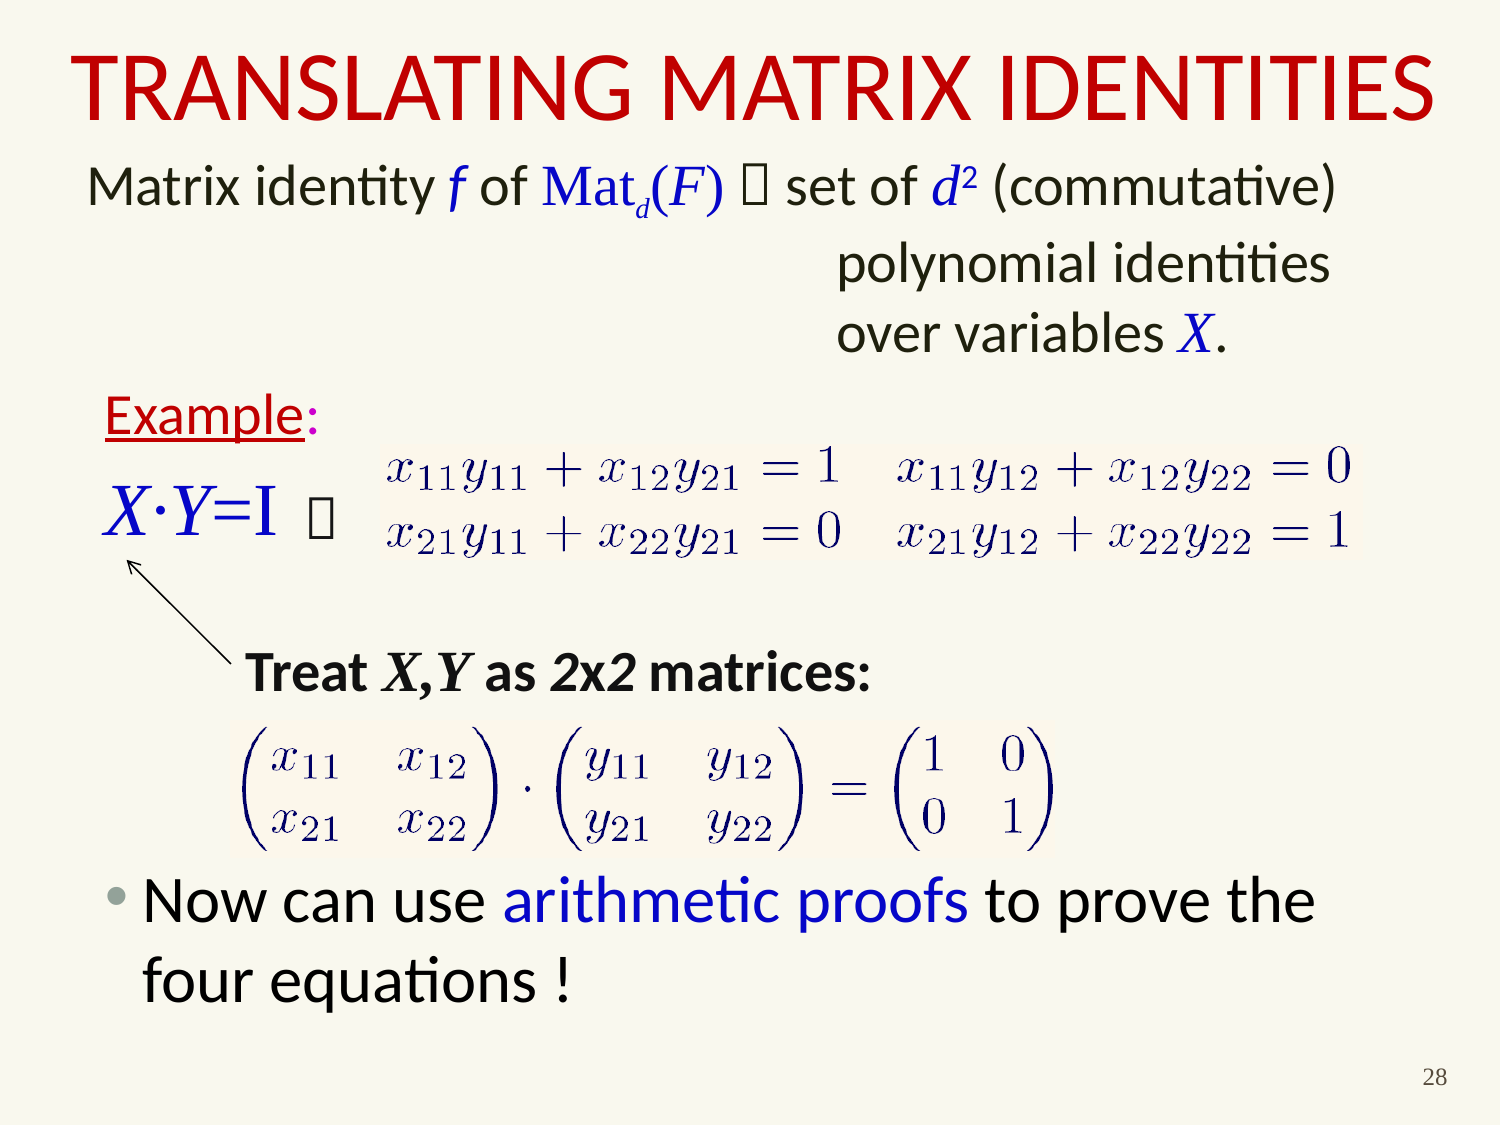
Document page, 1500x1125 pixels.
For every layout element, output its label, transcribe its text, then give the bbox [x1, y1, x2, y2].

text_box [126, 559, 232, 665]
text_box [230, 625, 1161, 859]
text_box  [289, 473, 380, 559]
picture [380, 444, 1363, 560]
title Translating matrix identities [37, 20, 1471, 141]
list Matrix identity f of Matd(F)  set of d2 (commutative) polynomial identities over variables X. Example: X·Y=I Now can use arithmetic proofs to prove the four equations ! [71, 141, 1446, 904]
slide_number 28 [1362, 1050, 1463, 1100]
